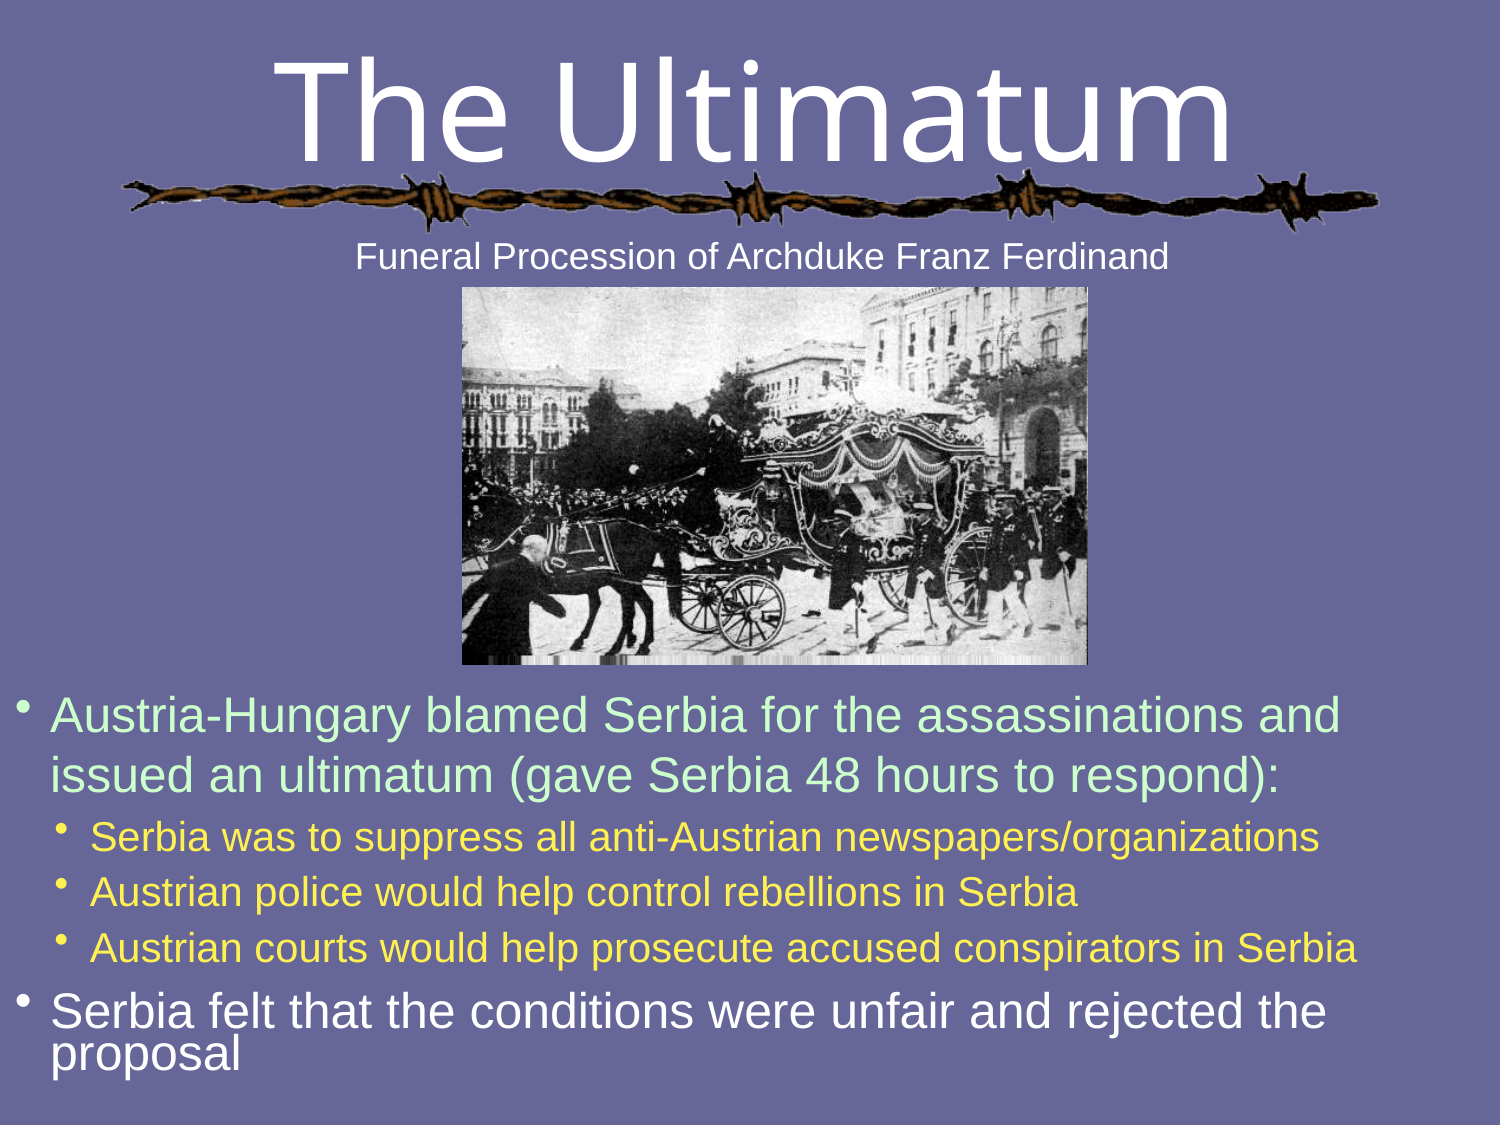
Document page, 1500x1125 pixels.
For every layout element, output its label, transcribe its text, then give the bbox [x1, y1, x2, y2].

text_box Austria-Hungary blamed Serbia for the assassinations and issued an ultimatum (gave Serbia 48 hours to respond): Serbia was to suppress all anti-Austrian newspapers/organizations Austrian police would help control rebellions in Serbia Austrian courts would help prosecute accused conspirators in Serbia Serbia felt that the conditions were unfair and rejected the proposal [0, 674, 1500, 1087]
text_box Funeral Procession of Archduke Franz Ferdinand [300, 250, 1225, 285]
picture [112, 162, 1388, 242]
title The Ultimatum [99, 24, 1413, 188]
picture [462, 287, 1088, 666]
